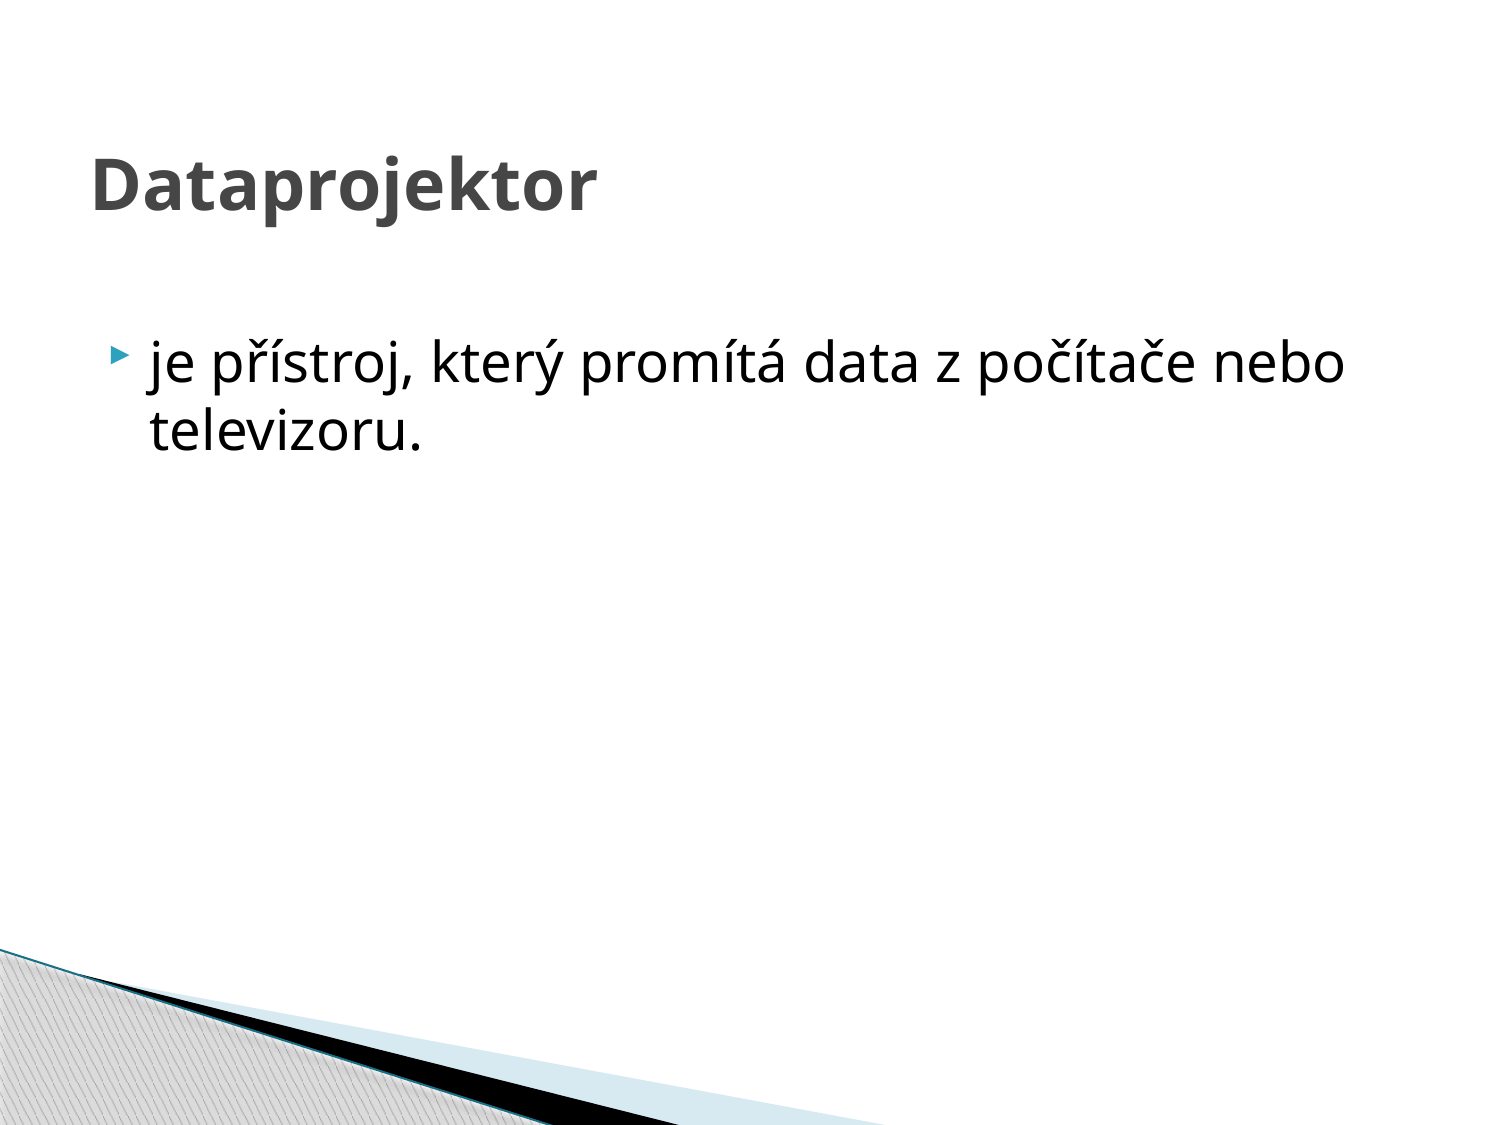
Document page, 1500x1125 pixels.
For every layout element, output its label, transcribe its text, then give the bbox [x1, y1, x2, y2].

title Dataprojektor [75, 45, 1425, 233]
list je přístroj, který promítá data z počítače nebo televizoru. [75, 243, 1425, 986]
